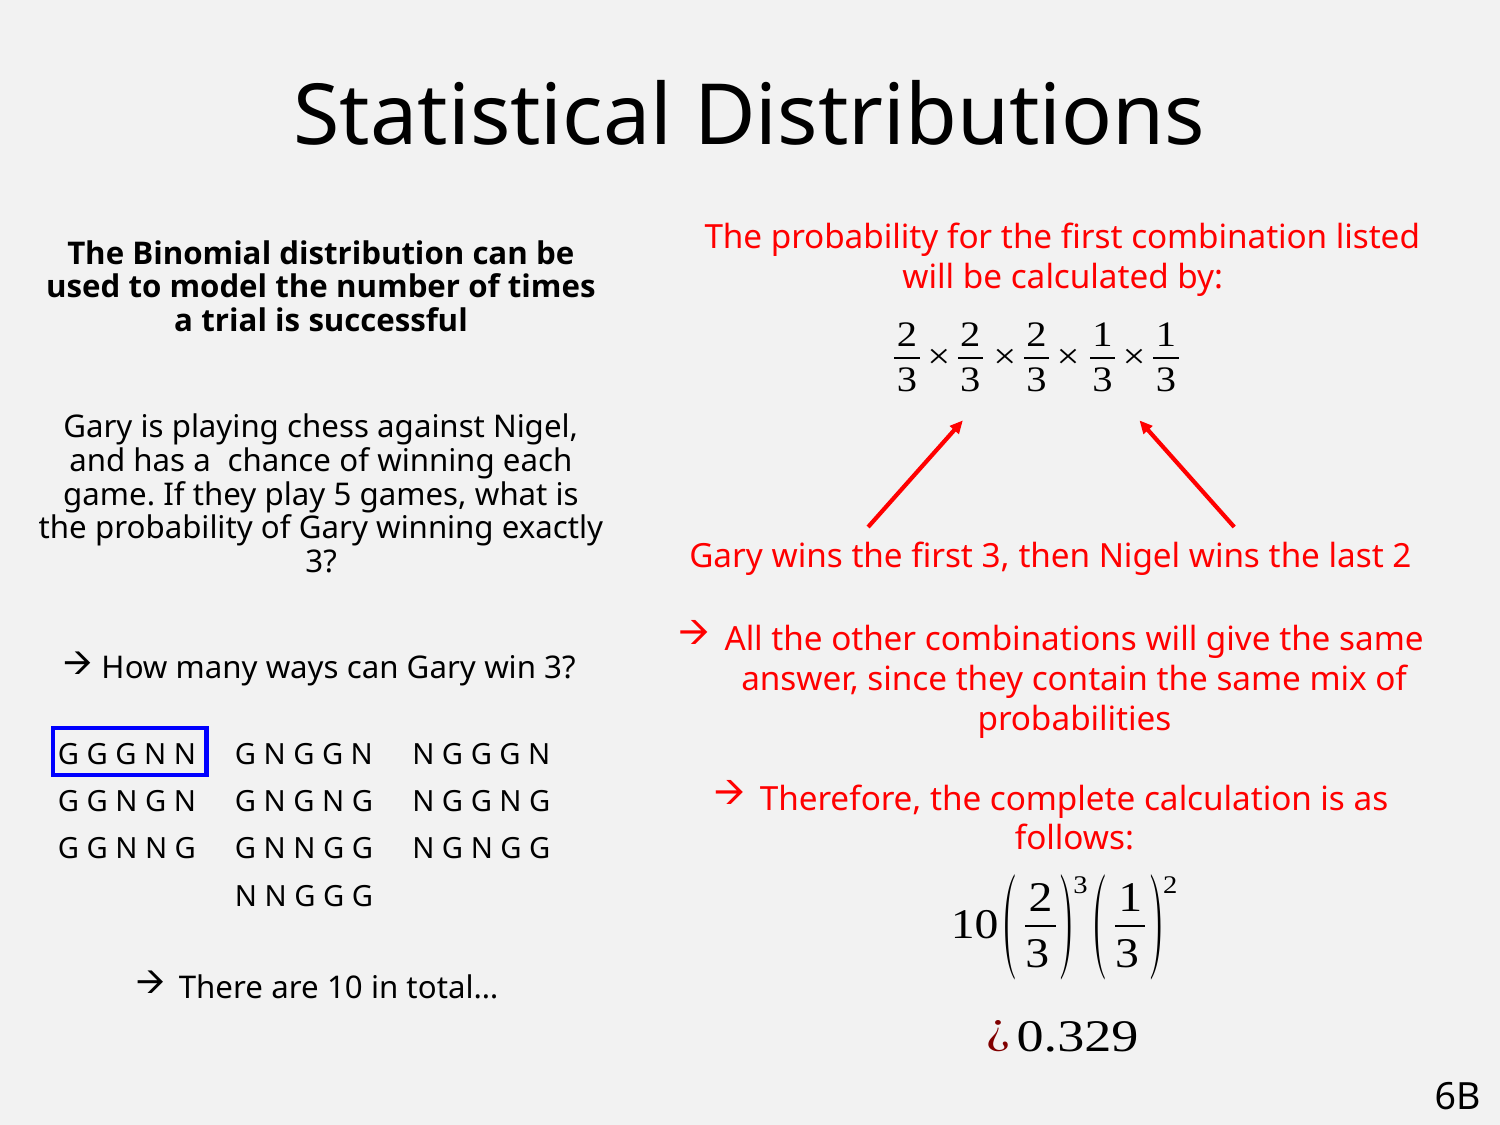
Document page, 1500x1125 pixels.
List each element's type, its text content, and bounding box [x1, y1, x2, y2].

text_box G G G N N [208, 727, 212, 775]
text_box N G G N G [397, 775, 566, 822]
text_box G N N G G [220, 822, 389, 869]
text_box G N G G N [220, 727, 389, 775]
text_box N G G G N [397, 727, 566, 775]
text_box N G N G G [397, 822, 566, 872]
text_box N N G G G [220, 869, 389, 920]
text_box [52, 727, 208, 776]
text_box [1139, 420, 1235, 527]
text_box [868, 420, 963, 527]
text_box 6B [1419, 1064, 1496, 1125]
text_box Gary wins the first 3, then Nigel wins the last 2 [655, 527, 1447, 582]
text_box G G N N G [43, 822, 212, 872]
text_box G N G N G [220, 775, 389, 822]
text_box G G G N N [43, 727, 52, 775]
text_box G G N G N [43, 775, 212, 822]
text_box All the other combinations will give the same answer, since they contain the same mix of probabilities Therefore, the complete calculation is as follows: [655, 609, 1447, 864]
title Statistical Distributions [103, 35, 1397, 199]
text_box The probability for the first combination listed will be calculated by: [667, 208, 1459, 303]
